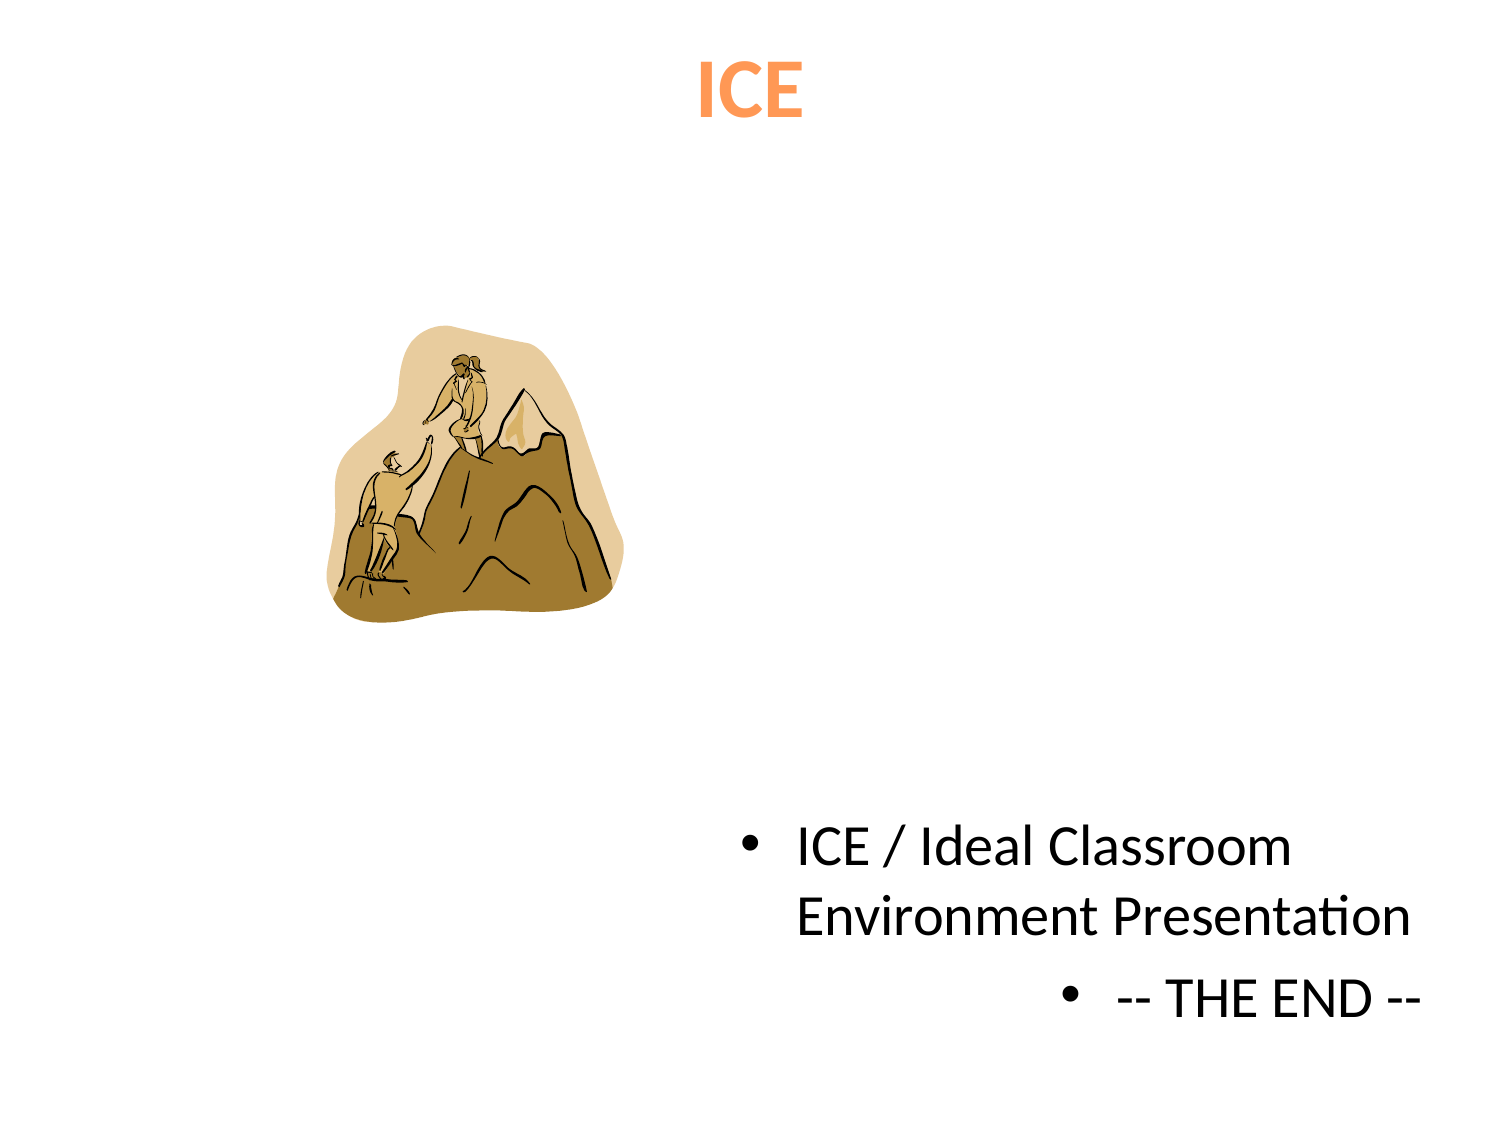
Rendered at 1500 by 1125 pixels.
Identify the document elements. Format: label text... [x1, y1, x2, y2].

title ICE [75, 24, 1425, 143]
list ICE / Ideal Classroom Environment Presentation -- THE END -- [725, 800, 1438, 1038]
picture [324, 324, 625, 627]
